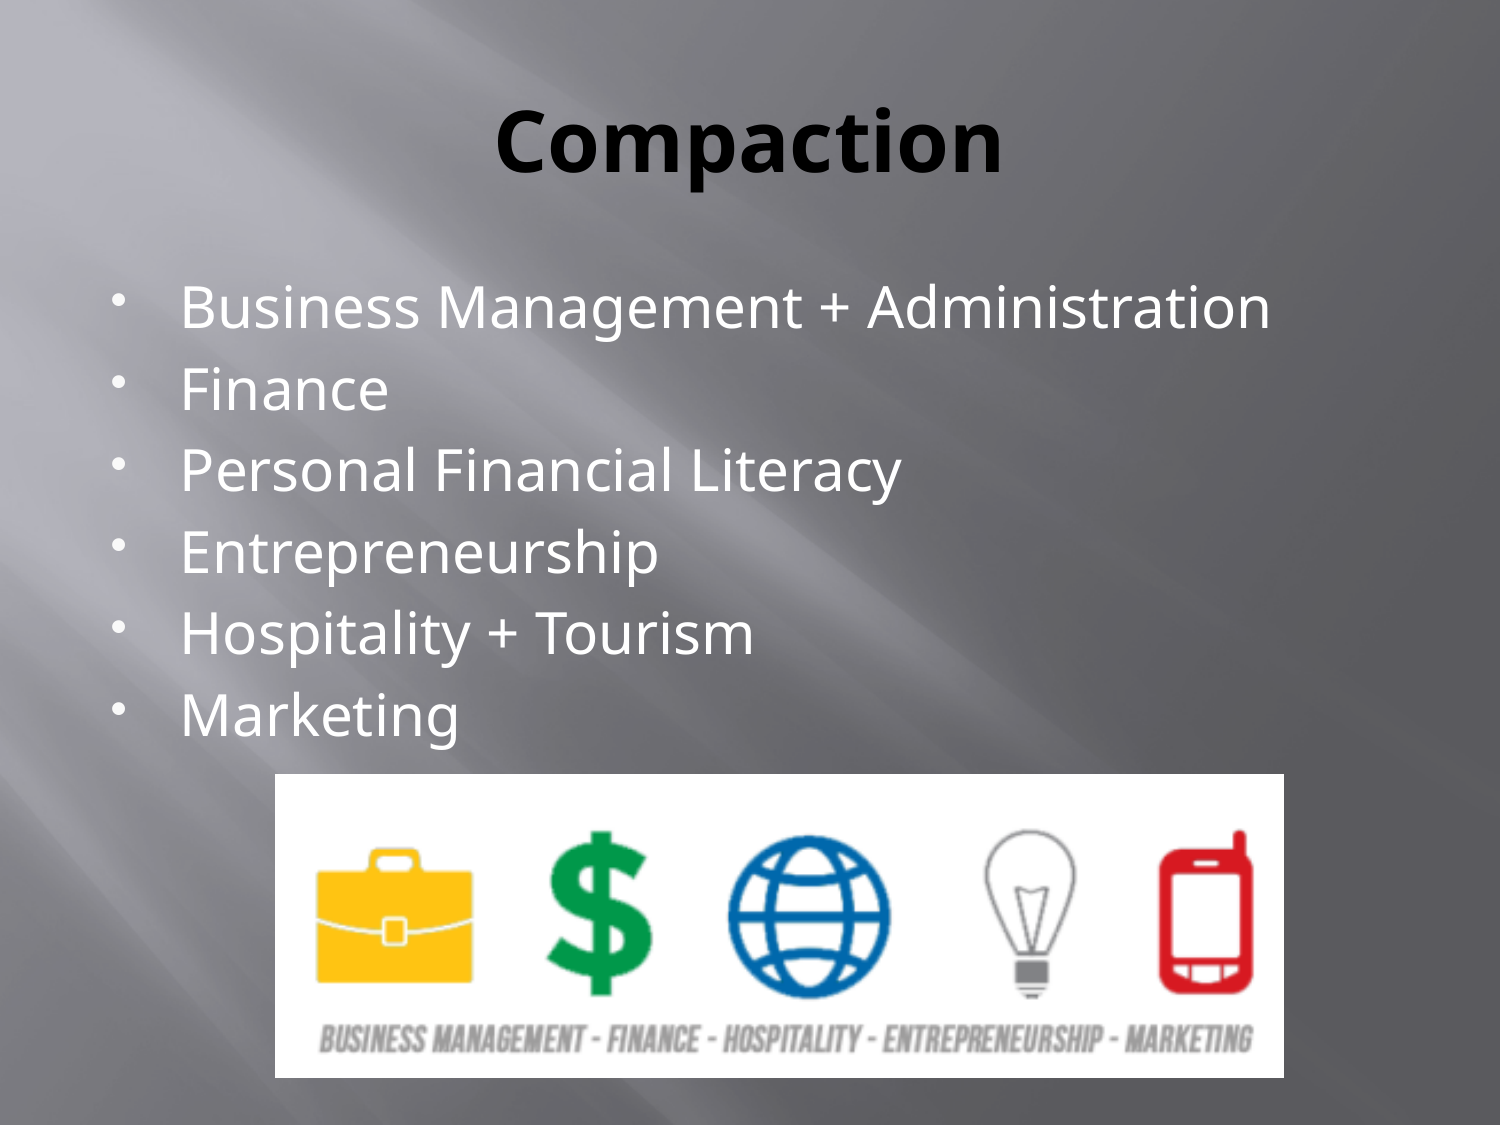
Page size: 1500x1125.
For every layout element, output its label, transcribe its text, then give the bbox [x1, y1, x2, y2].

picture [274, 774, 1284, 1078]
list Business Management + Administration Finance Personal Financial Literacy Entrepreneurship Hospitality + Tourism Marketing [75, 262, 1425, 1035]
title Compaction [75, 45, 1425, 233]
